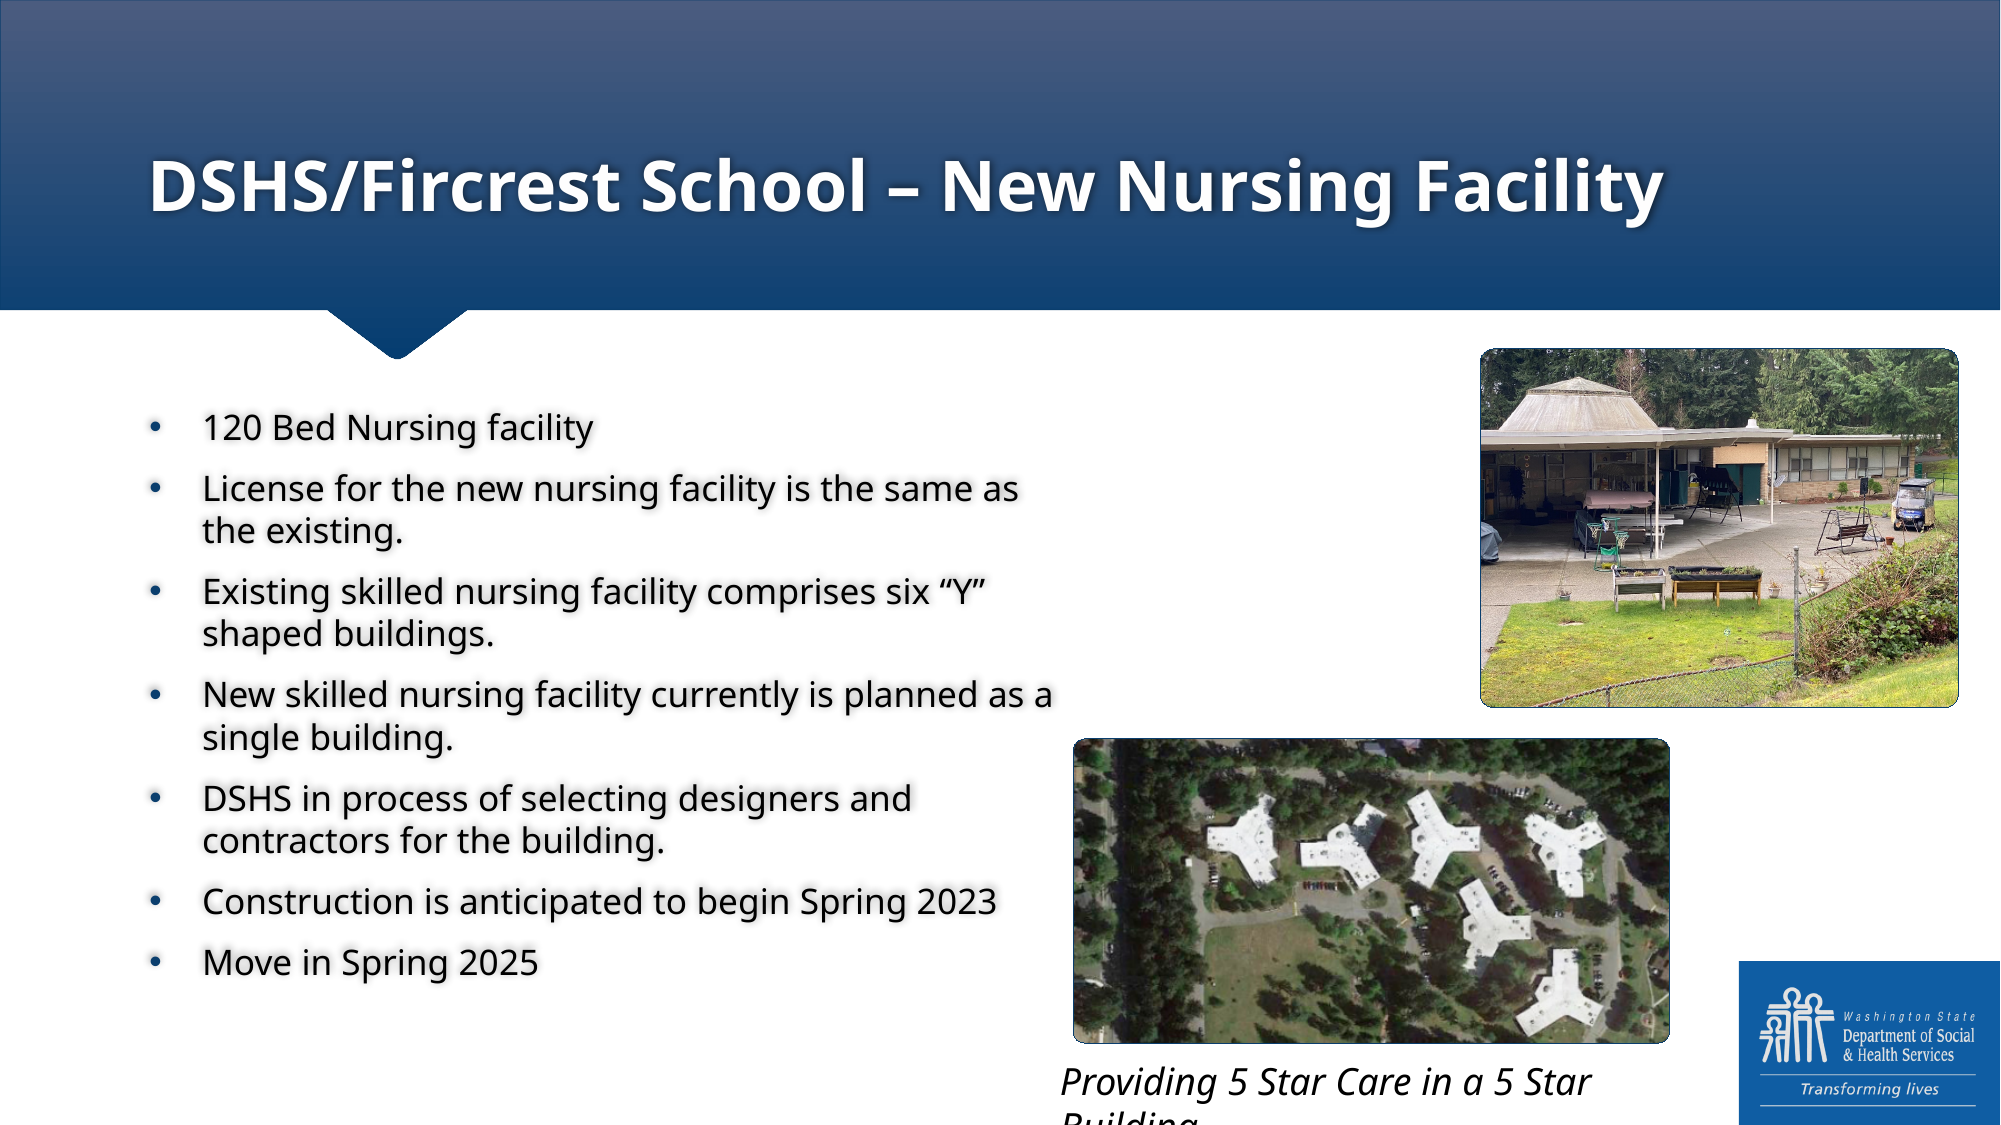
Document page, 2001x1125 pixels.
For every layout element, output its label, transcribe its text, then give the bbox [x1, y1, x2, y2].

picture [1480, 348, 1959, 708]
picture [1755, 979, 1979, 1108]
title DSHS/Fircrest School – New Nursing Facility [132, 73, 1868, 233]
list 120 Bed Nursing facility License for the new nursing facility is the same as the existing. Existing skilled nursing facility comprises six “Y” shaped buildings. New skilled nursing facility currently is planned as a single building. DSHS in process of selecting designers and contractors for the building. Construction is anticipated to begin Spring 2023 Move in Spring 2025 [134, 395, 1073, 992]
picture [1073, 738, 1670, 1044]
text_box [1738, 960, 2000, 1125]
text_box Providing 5 Star Care in a 5 Star Building [1045, 1050, 1689, 1125]
